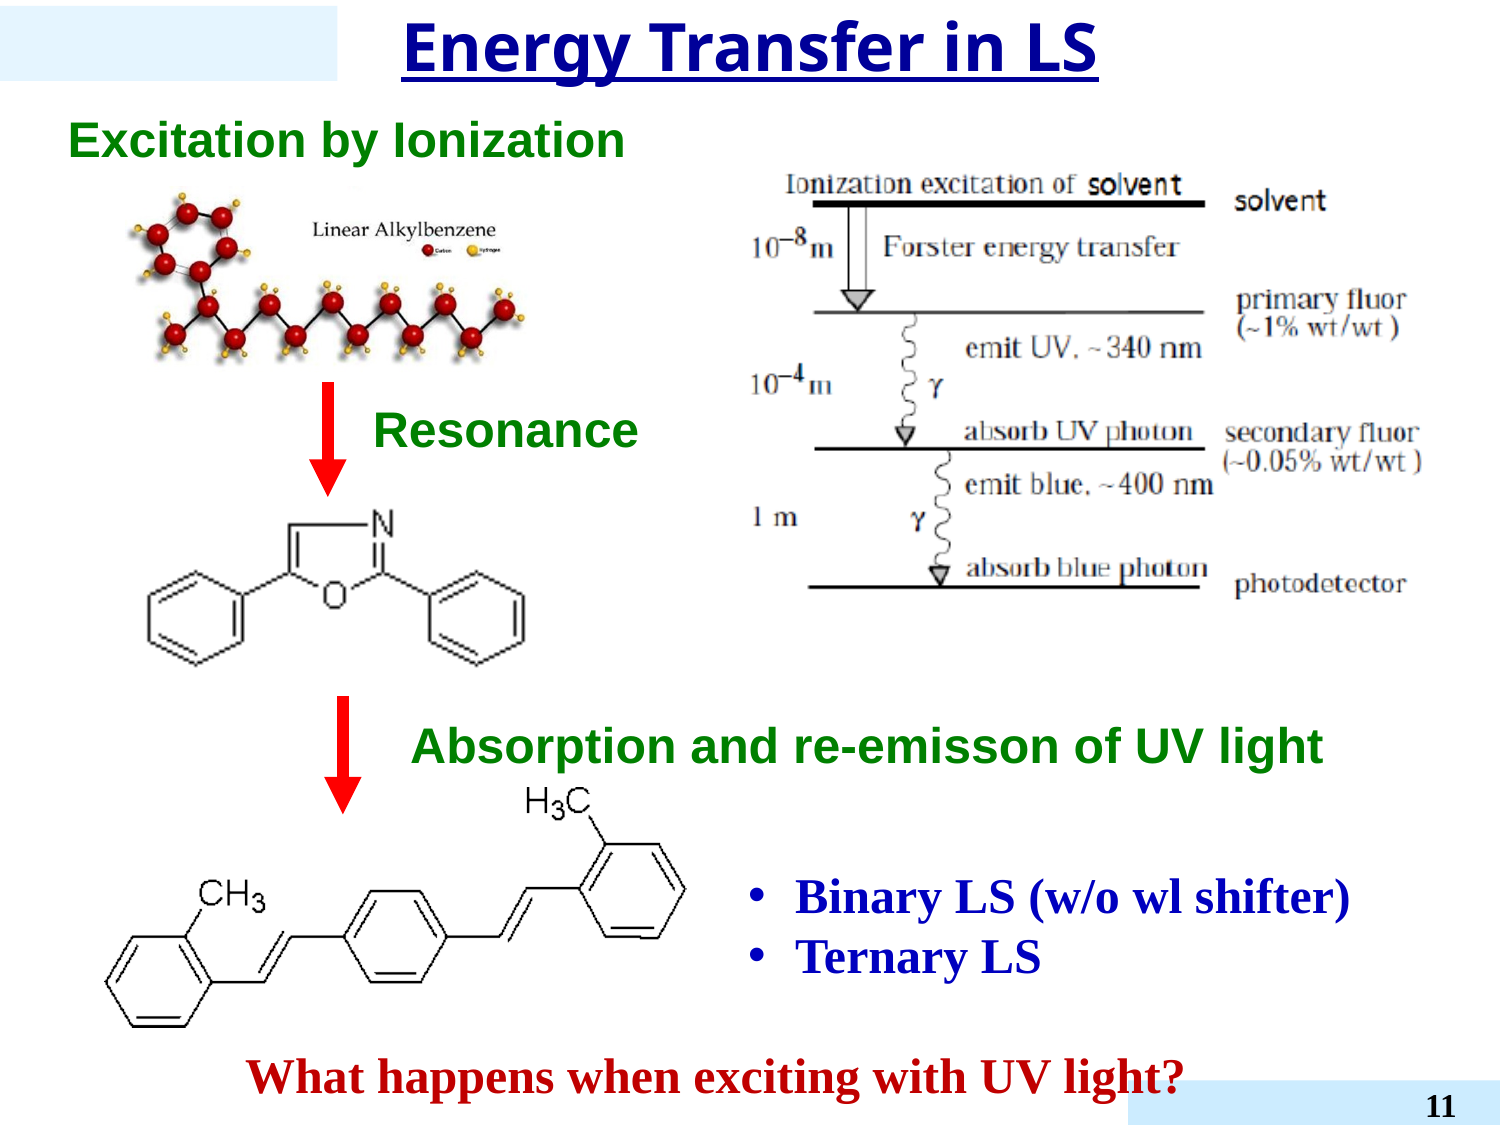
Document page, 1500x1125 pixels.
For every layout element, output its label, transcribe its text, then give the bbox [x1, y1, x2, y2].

text_box Excitation by Ionization [53, 100, 642, 175]
picture [104, 787, 687, 1029]
picture [733, 136, 1432, 647]
title Energy Transfer in LS [0, 5, 1500, 85]
text_box Binary LS (w/o wl shifter) Ternary LS [733, 856, 1409, 992]
text_box Absorption and re-emisson of UV light [395, 705, 1400, 781]
text_box What happens when exciting with UV light? [230, 1035, 1337, 1111]
picture [125, 186, 531, 382]
text_box Resonance [358, 390, 658, 465]
picture [142, 505, 531, 674]
